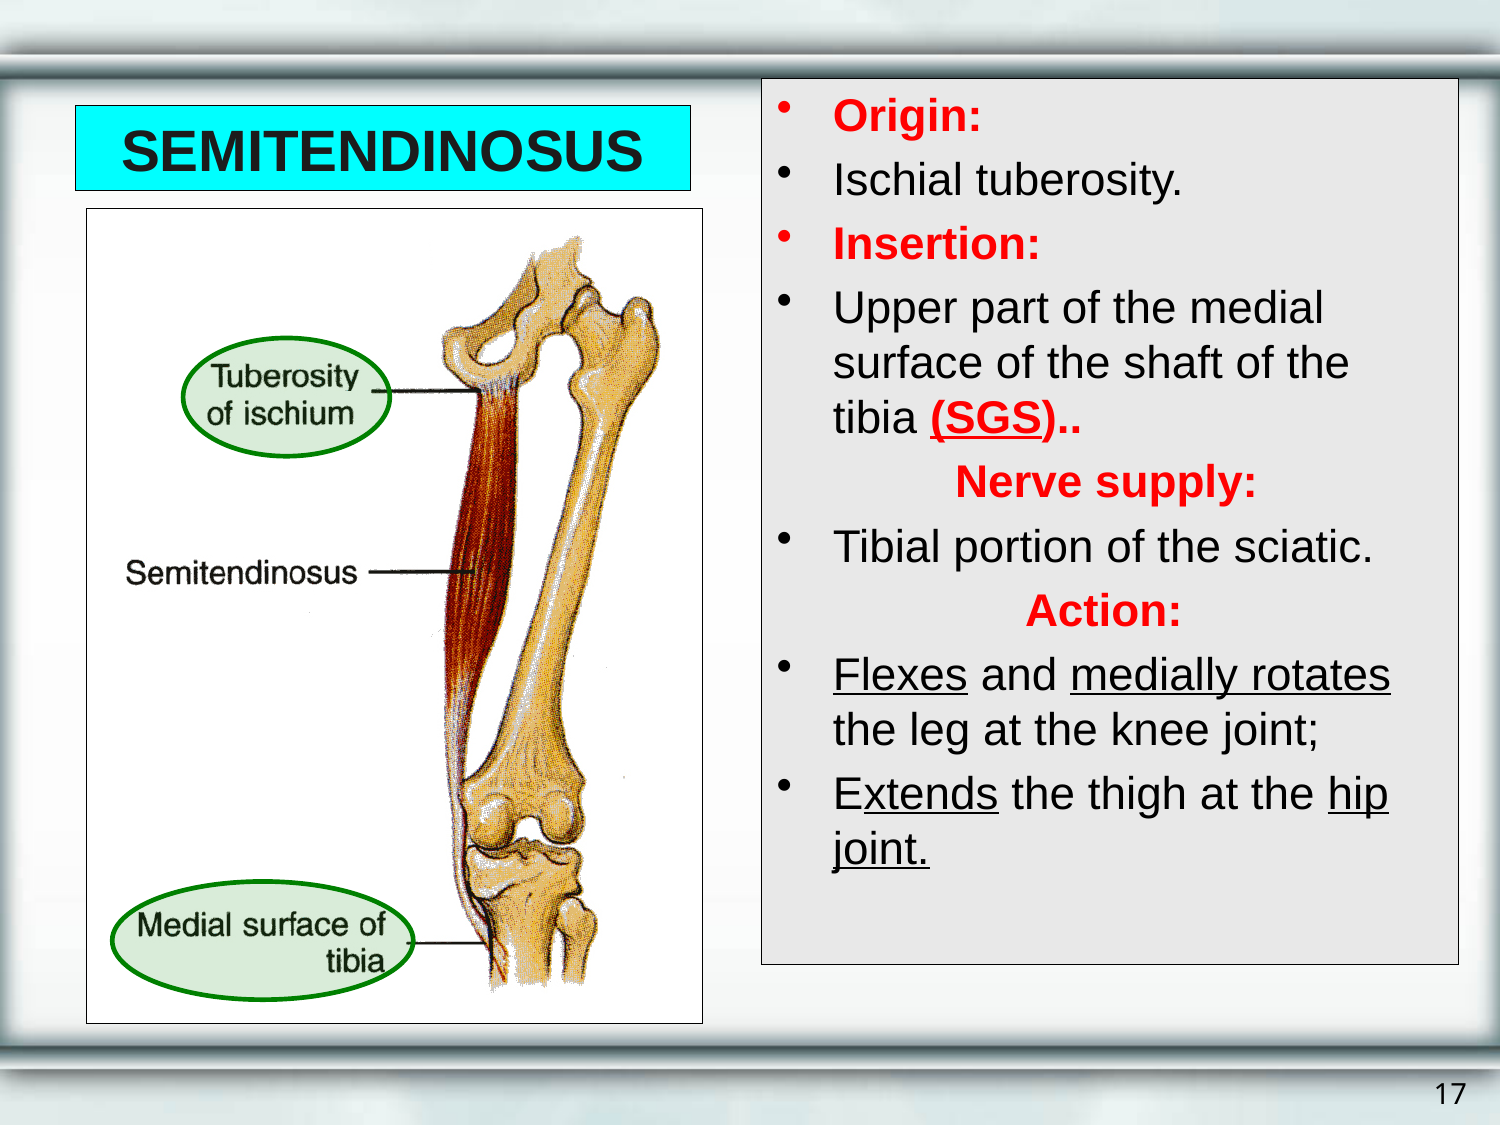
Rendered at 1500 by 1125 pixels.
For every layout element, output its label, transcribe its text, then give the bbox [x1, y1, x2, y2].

title SEMITENDINOSUS [75, 105, 691, 191]
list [85, 207, 704, 1024]
picture [0, 0, 1500, 1125]
slide_number 17 [1373, 1067, 1483, 1118]
list Origin: Ischial tuberosity. Insertion: Upper part of the medial surface of the shaft of the tibia (SGS).. Nerve supply: Tibial portion of the sciatic. Action: Flexes and medially rotates the leg at the knee joint; Extends the thigh at the hip joint. [761, 78, 1459, 965]
